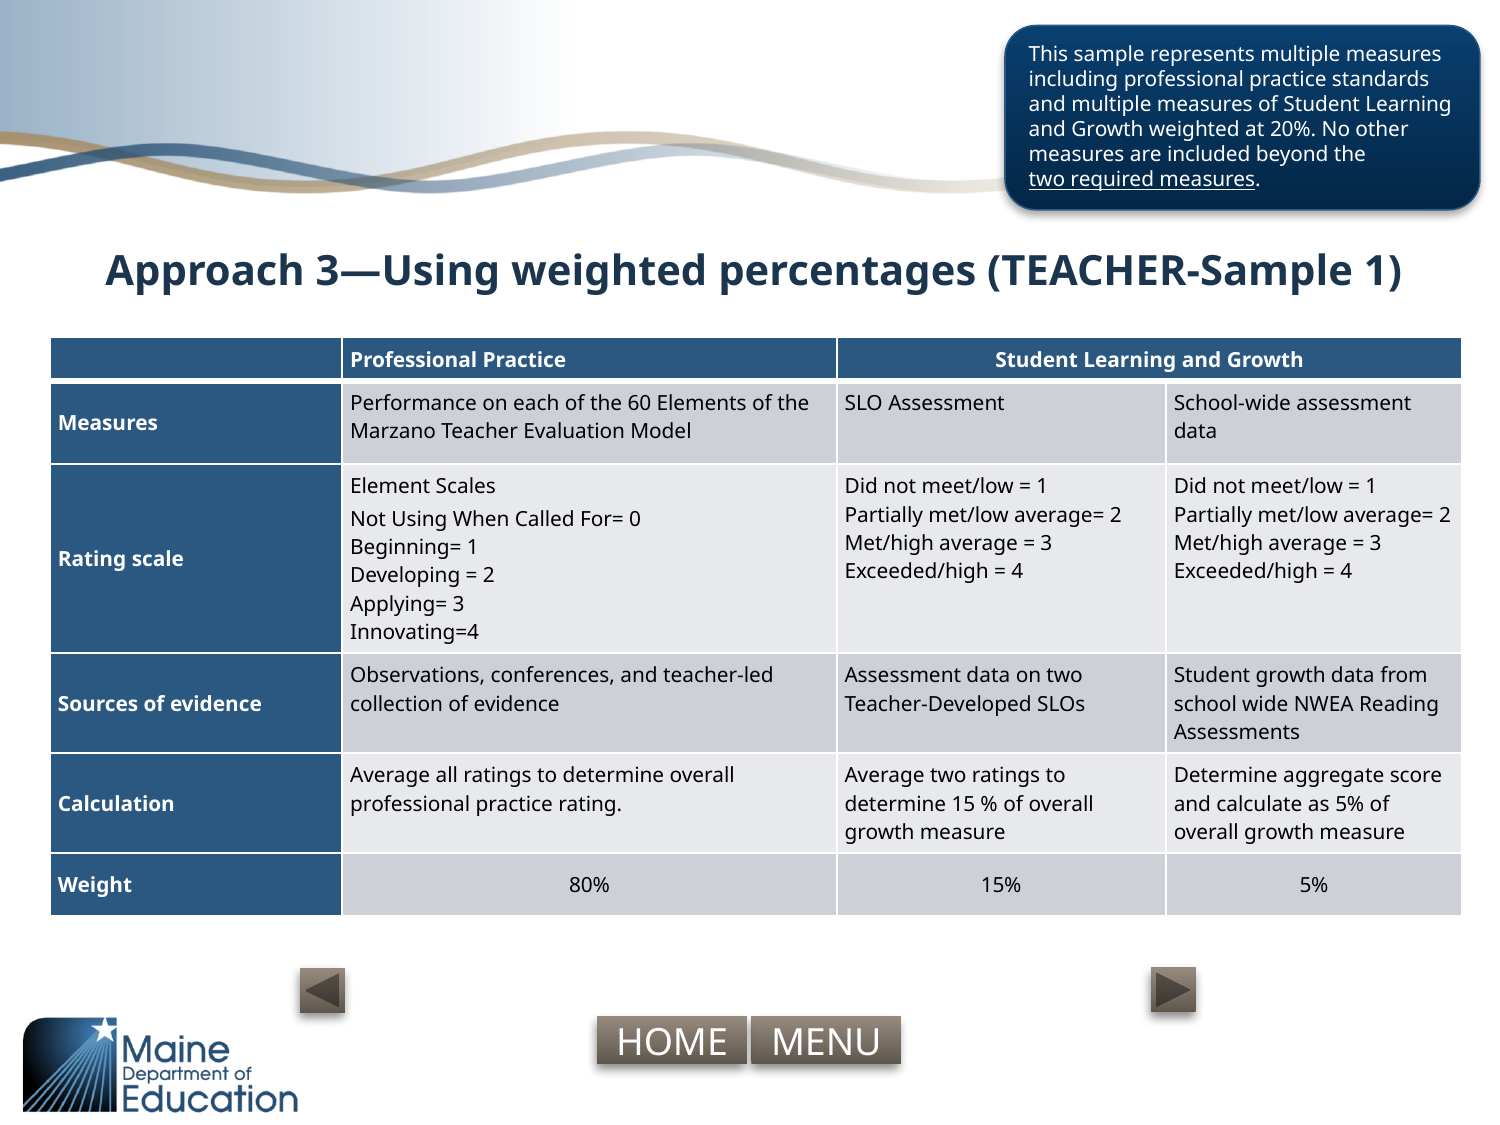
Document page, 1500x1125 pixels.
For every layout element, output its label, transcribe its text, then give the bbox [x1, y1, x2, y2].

table_header [51, 338, 341, 378]
table_cell Weight [51, 854, 341, 915]
table_cell 80% [343, 854, 836, 915]
table_cell Measures [51, 384, 341, 463]
table_cell Calculation [51, 754, 341, 852]
table_cell Average two ratings to determine 15 % of overall growth measure [838, 754, 1165, 852]
picture [0, 0, 1500, 1125]
table_cell Did not meet/low = 1 Partially met/low average= 2 Met/high average = 3 Exceeded/high = 4 [1167, 465, 1461, 652]
title Approach 3—Using weighted percentages (TEACHER-Sample 1) [4, 200, 1500, 338]
table_cell SLO Assessment [838, 384, 1165, 463]
table_cell Determine aggregate score and calculate as 5% of overall growth measure [1167, 754, 1461, 852]
table_cell 5% [1167, 854, 1461, 915]
table_cell School-wide assessment data [1167, 384, 1461, 463]
text_box This sample represents multiple measures including professional practice standards and multiple measures of Student Learning and Growth weighted at 20%. No other measures are included beyond the two required measures. [1004, 24, 1481, 211]
table_cell Performance on each of the 60 Elements of the Marzano Teacher Evaluation Model [343, 384, 836, 463]
table_header Professional Practice [343, 338, 836, 378]
table_cell Sources of evidence [51, 654, 341, 752]
table_cell Assessment data on two Teacher-Developed SLOs [838, 654, 1165, 752]
table_cell Average all ratings to determine overall professional practice rating. [343, 754, 836, 852]
table_cell 15% [838, 854, 1165, 915]
table_cell Rating scale [51, 465, 341, 652]
table_header Student Learning and Growth [838, 338, 1461, 378]
table_cell Element Scales Not Using When Called For= 0 Beginning= 1 Developing = 2 Applying= 3 Innovating=4 [343, 465, 836, 652]
table_cell Observations, conferences, and teacher-led collection of evidence [343, 654, 836, 752]
table_cell Did not meet/low = 1 Partially met/low average= 2 Met/high average = 3 Exceeded/high = 4 [838, 465, 1165, 652]
table_cell Student growth data from school wide NWEA Reading Assessments [1167, 654, 1461, 752]
